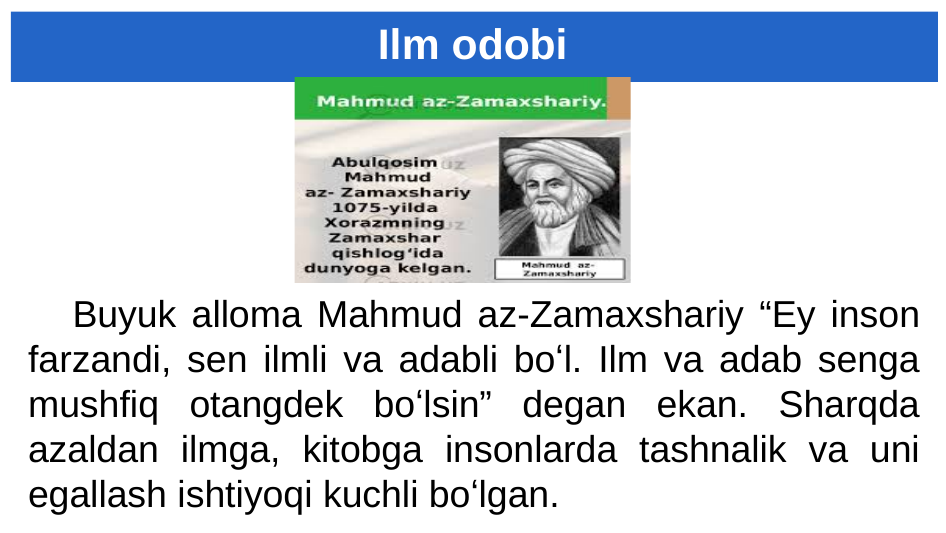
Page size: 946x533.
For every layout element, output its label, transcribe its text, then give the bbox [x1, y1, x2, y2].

picture [294, 76, 631, 283]
text_box Buyuk alloma Mahmud az-Zamaxshariy “Ey inson farzandi, sen ilmli va adabli boʻl. Ilm va adab senga mushfiq otangdek boʻlsin” degan ekan. Sharqda azaldan ilmga, kitobga insonlarda tashnalik va uni egallash ishtiyoqi kuchli boʻlgan. [13, 282, 935, 522]
title Ilm odobi [49, 16, 897, 69]
